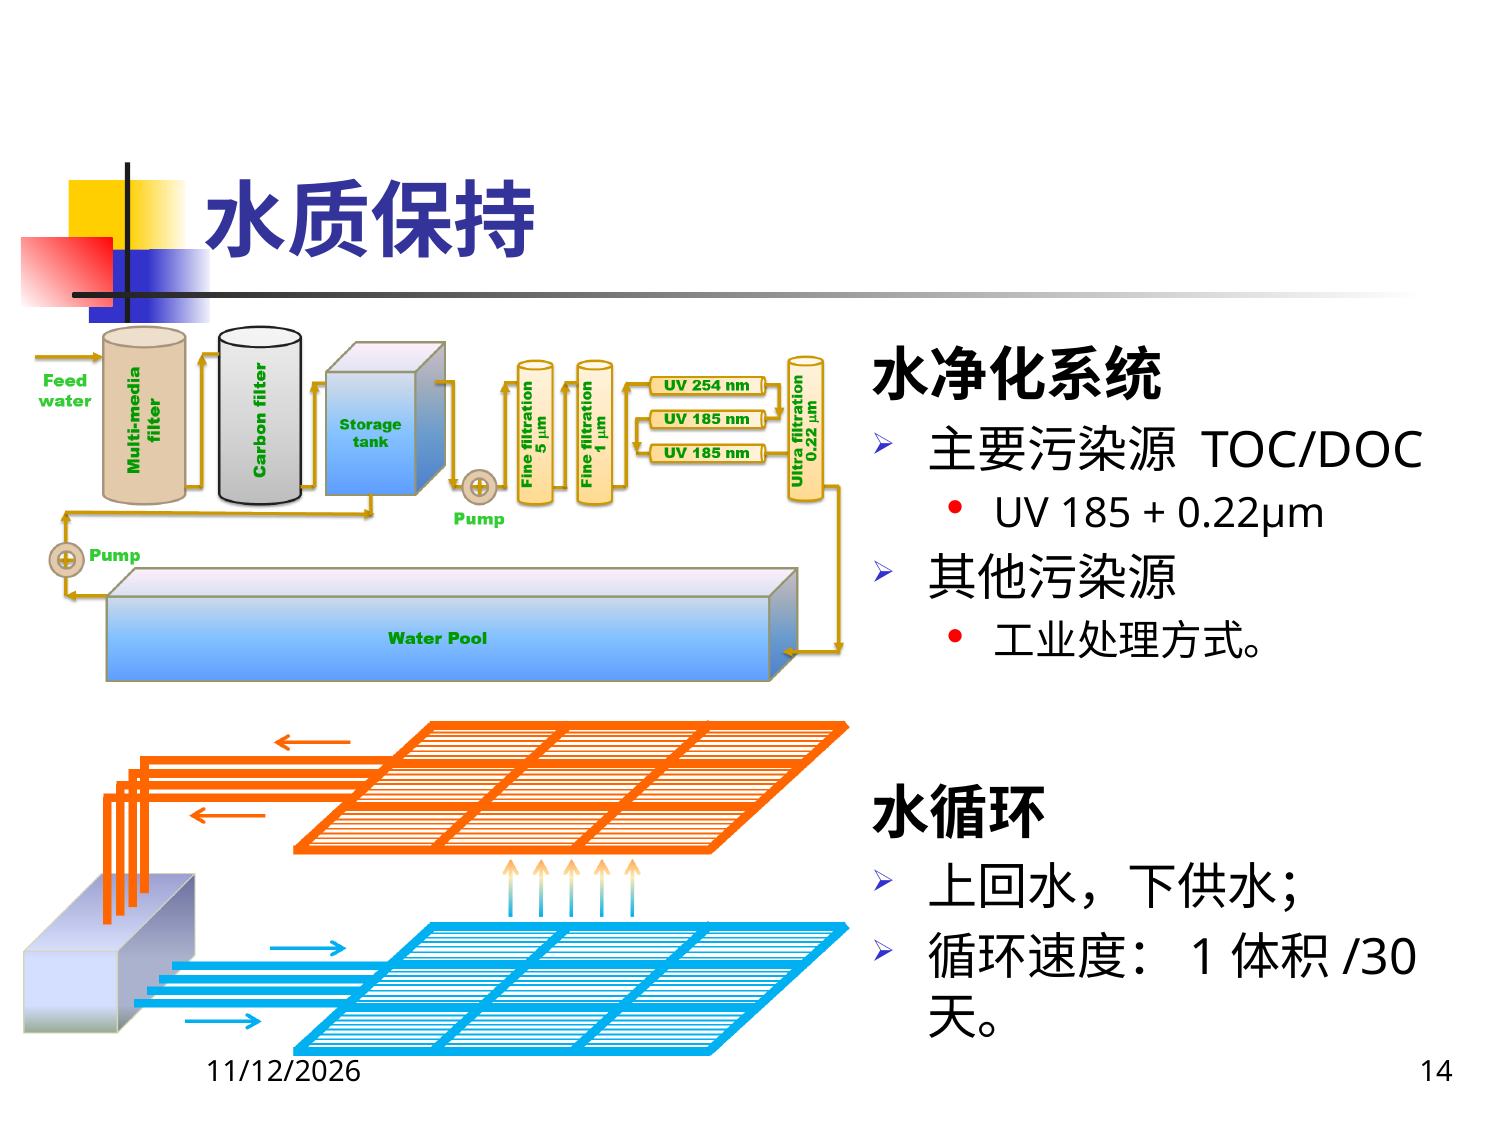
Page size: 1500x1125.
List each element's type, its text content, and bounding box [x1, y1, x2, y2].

list 水净化系统 主要污染源 TOC/DOC UV 185 + 0.22μm 其他污染源 工业处理方式。 水循环 上回水，下供水； 循环速度：1体积/30天。 [856, 329, 1483, 1073]
picture [25, 323, 853, 682]
picture [22, 719, 850, 1058]
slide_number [190, 1058, 504, 1100]
slide_number 14 [1155, 1024, 1468, 1100]
title 水质保持 [188, 35, 1468, 275]
